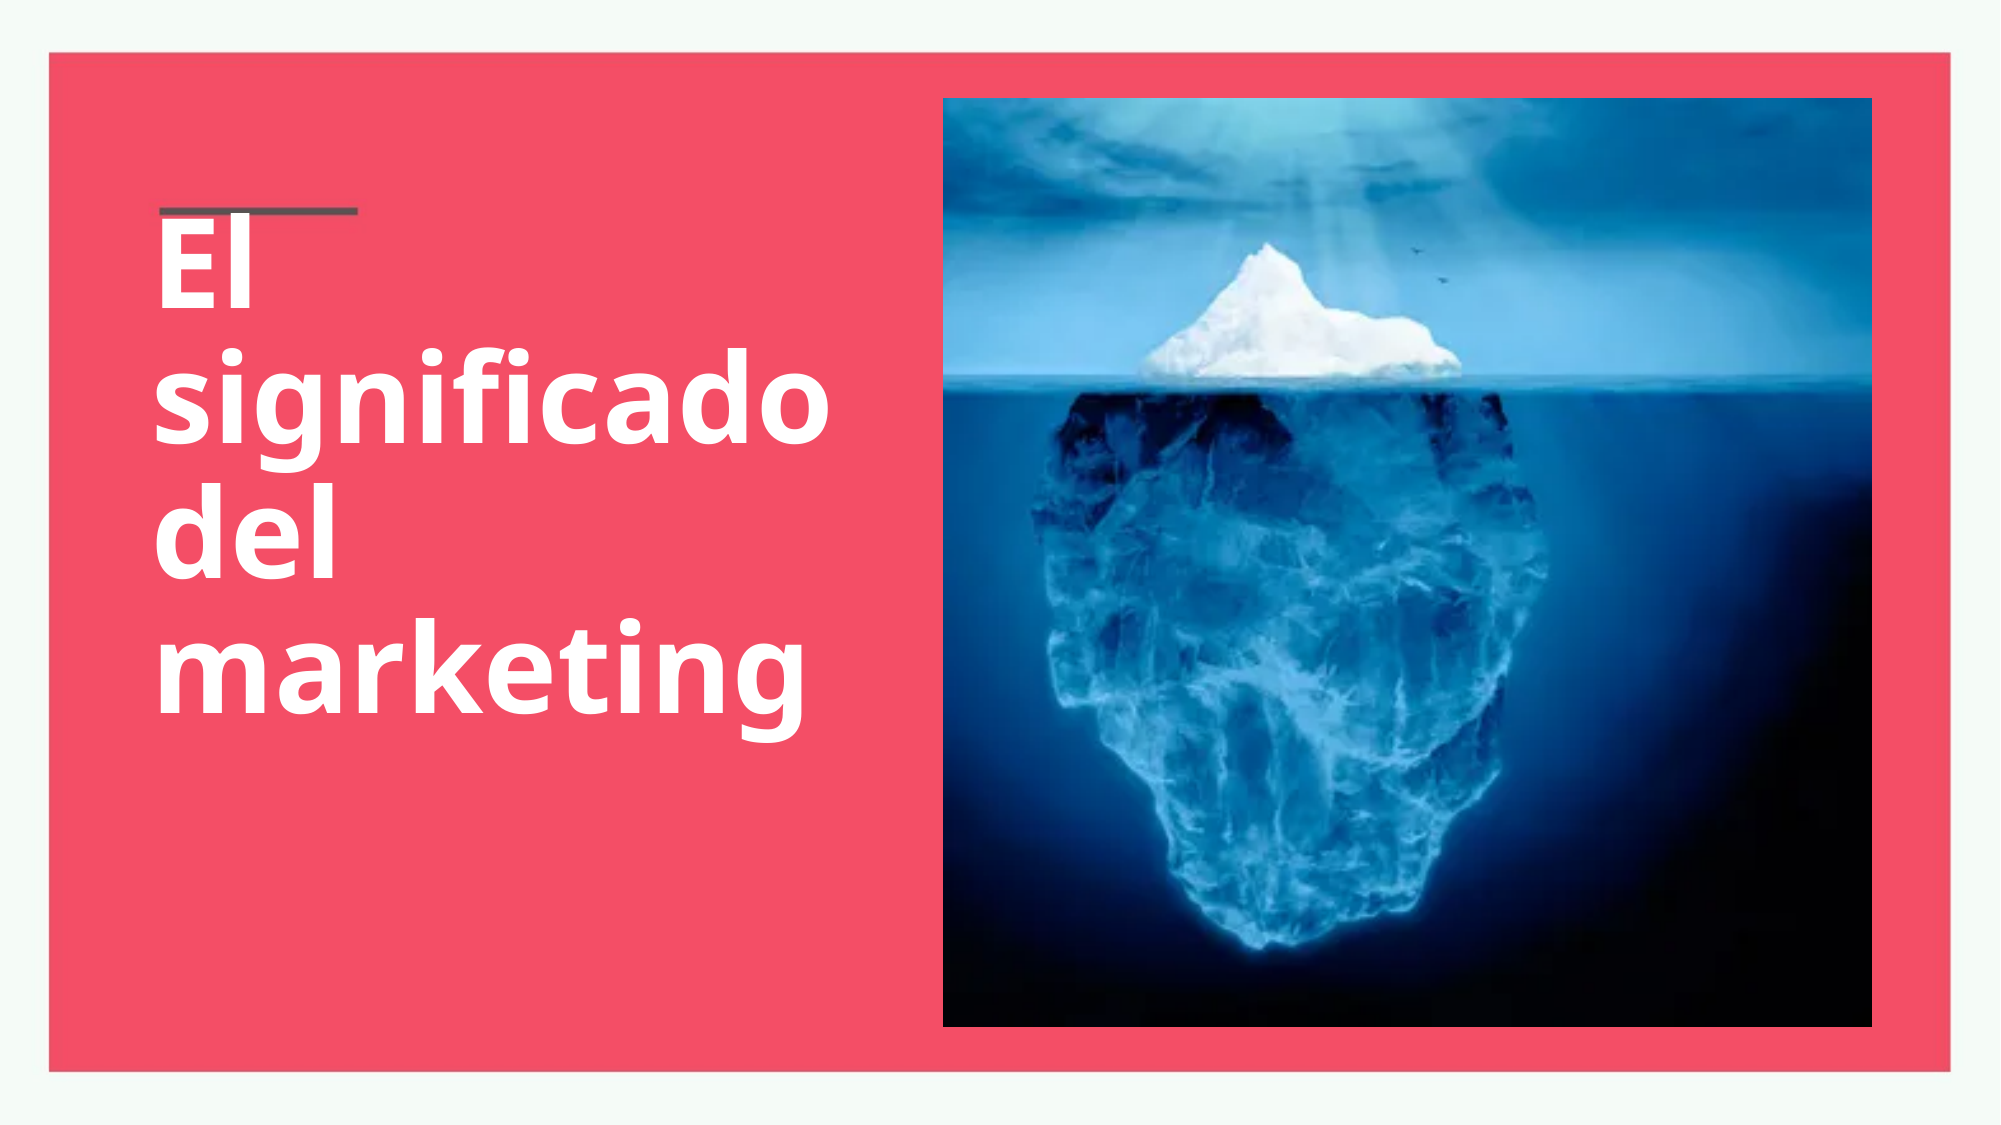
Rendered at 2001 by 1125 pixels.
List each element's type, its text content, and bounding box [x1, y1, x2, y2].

title El significado del marketing [136, 280, 943, 749]
picture [0, 0, 2001, 1125]
